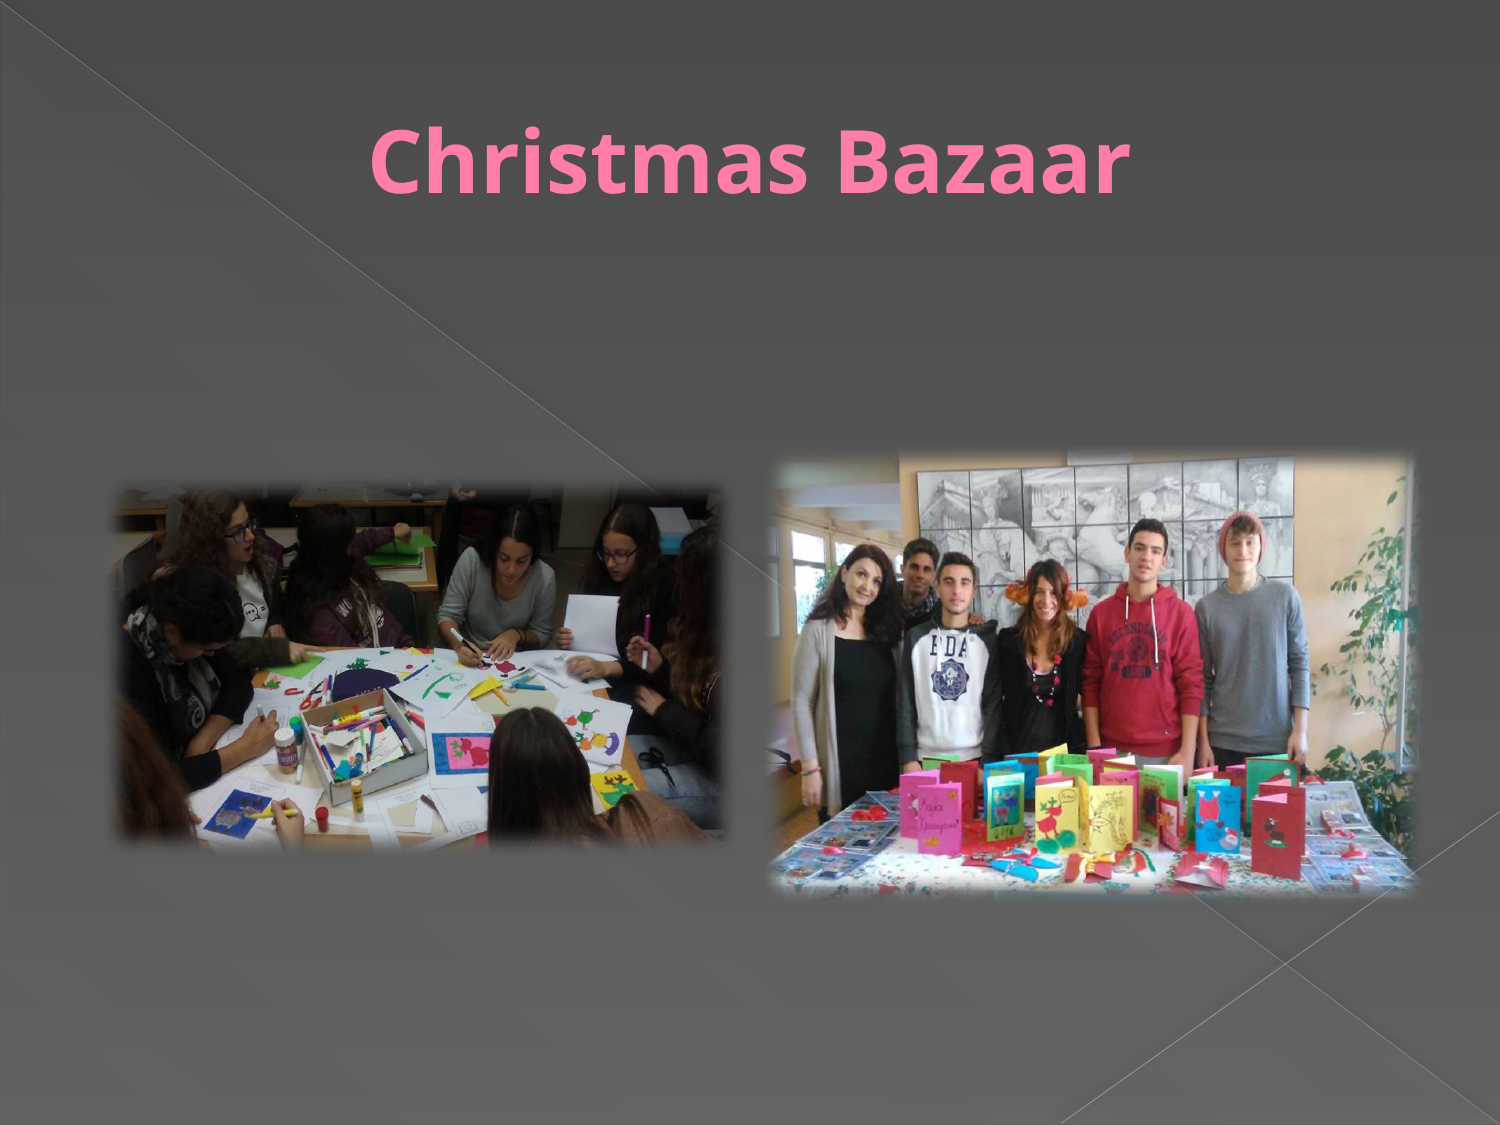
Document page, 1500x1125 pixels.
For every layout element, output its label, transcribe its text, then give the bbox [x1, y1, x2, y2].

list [100, 471, 738, 859]
title Christmas Bazaar [75, 43, 1425, 274]
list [761, 442, 1426, 906]
